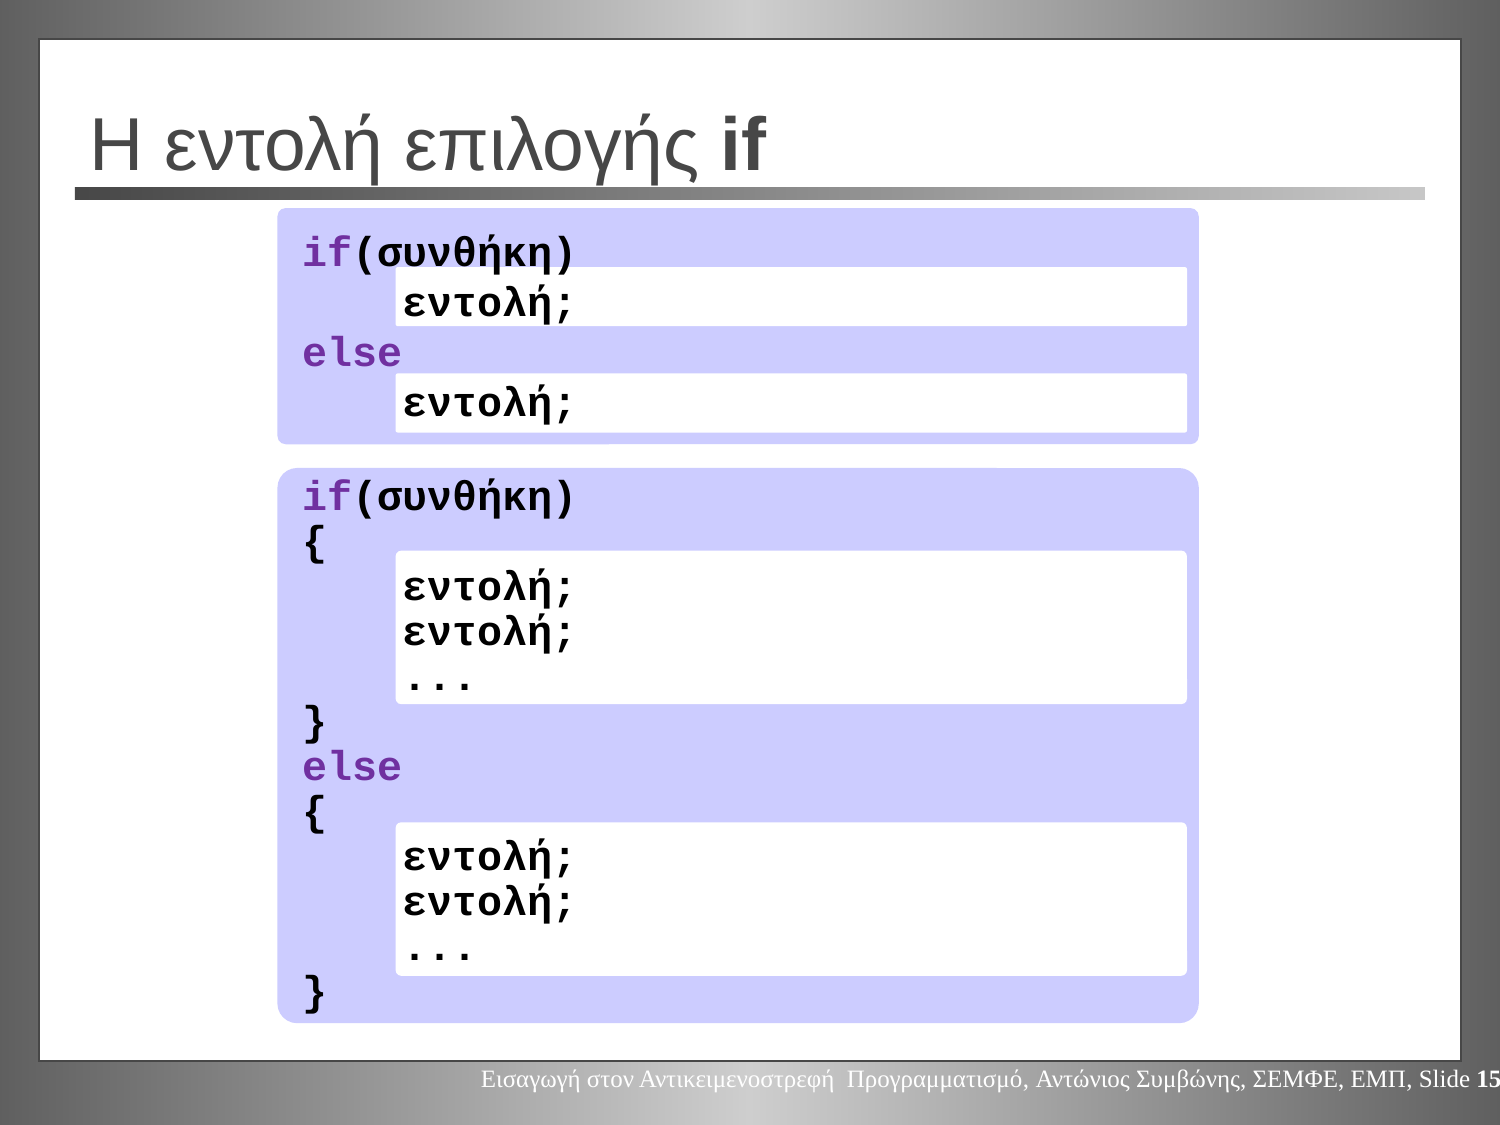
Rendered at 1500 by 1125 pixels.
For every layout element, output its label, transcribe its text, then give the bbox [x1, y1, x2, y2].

text_box [277, 470, 287, 1021]
text_box [1188, 470, 1199, 1021]
title Η εντολή επιλογής if [75, 87, 1350, 181]
text_box if(συνθήκη) { εντολή; εντολή; ... } else { εντολή; εντολή; ... } [287, 467, 1188, 1022]
text_box if(συνθήκη) εντολή; else εντολή; [287, 217, 1188, 432]
text_box [277, 208, 1199, 445]
